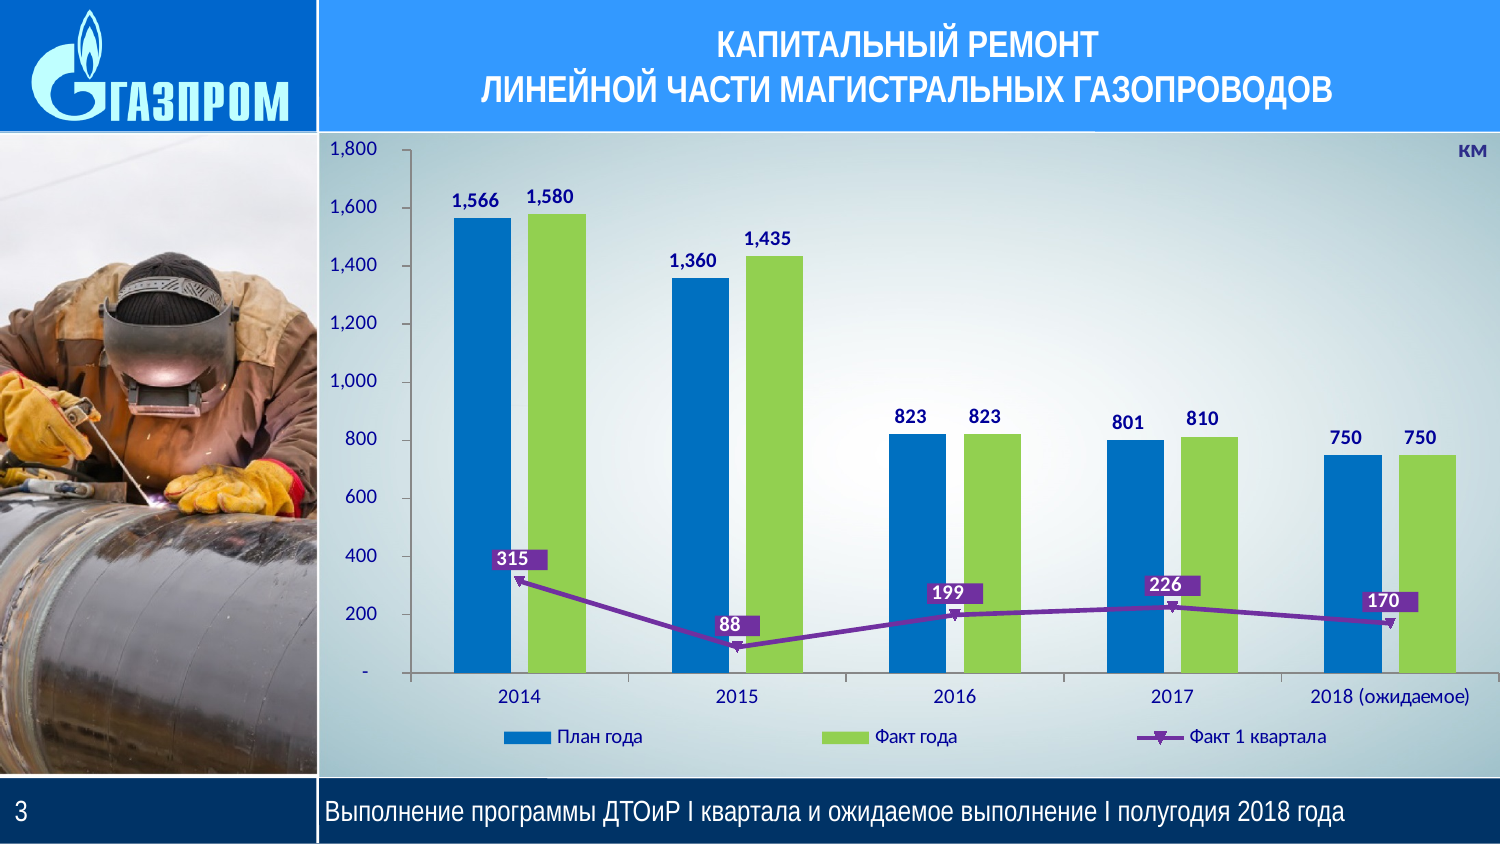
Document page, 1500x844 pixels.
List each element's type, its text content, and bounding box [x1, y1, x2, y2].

picture [0, 132, 324, 777]
chart [324, 132, 1500, 777]
title капитальный ремонт линейной части магистральных газопроводов [315, 0, 1500, 130]
